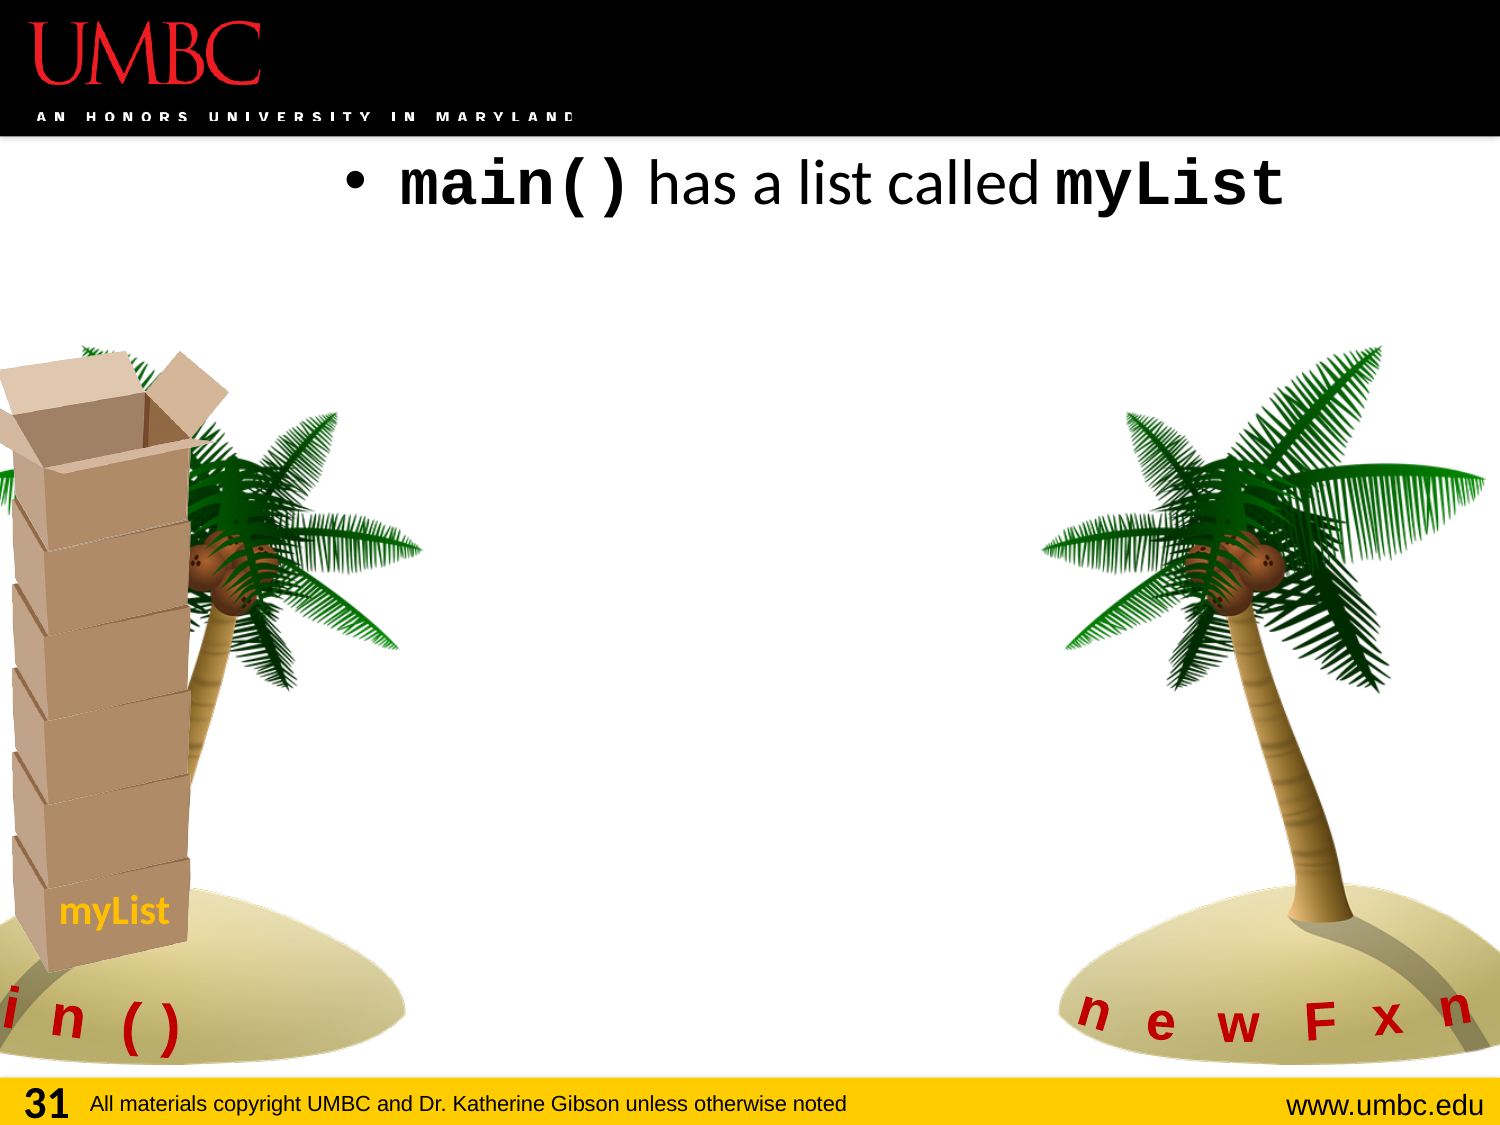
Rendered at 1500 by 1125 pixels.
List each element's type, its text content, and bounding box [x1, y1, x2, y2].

slide_number 31 [0, 1074, 94, 1125]
list main() has a list called myList [329, 132, 1402, 1066]
picture [0, 345, 424, 1066]
picture [1039, 345, 1500, 1066]
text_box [0, 350, 229, 553]
